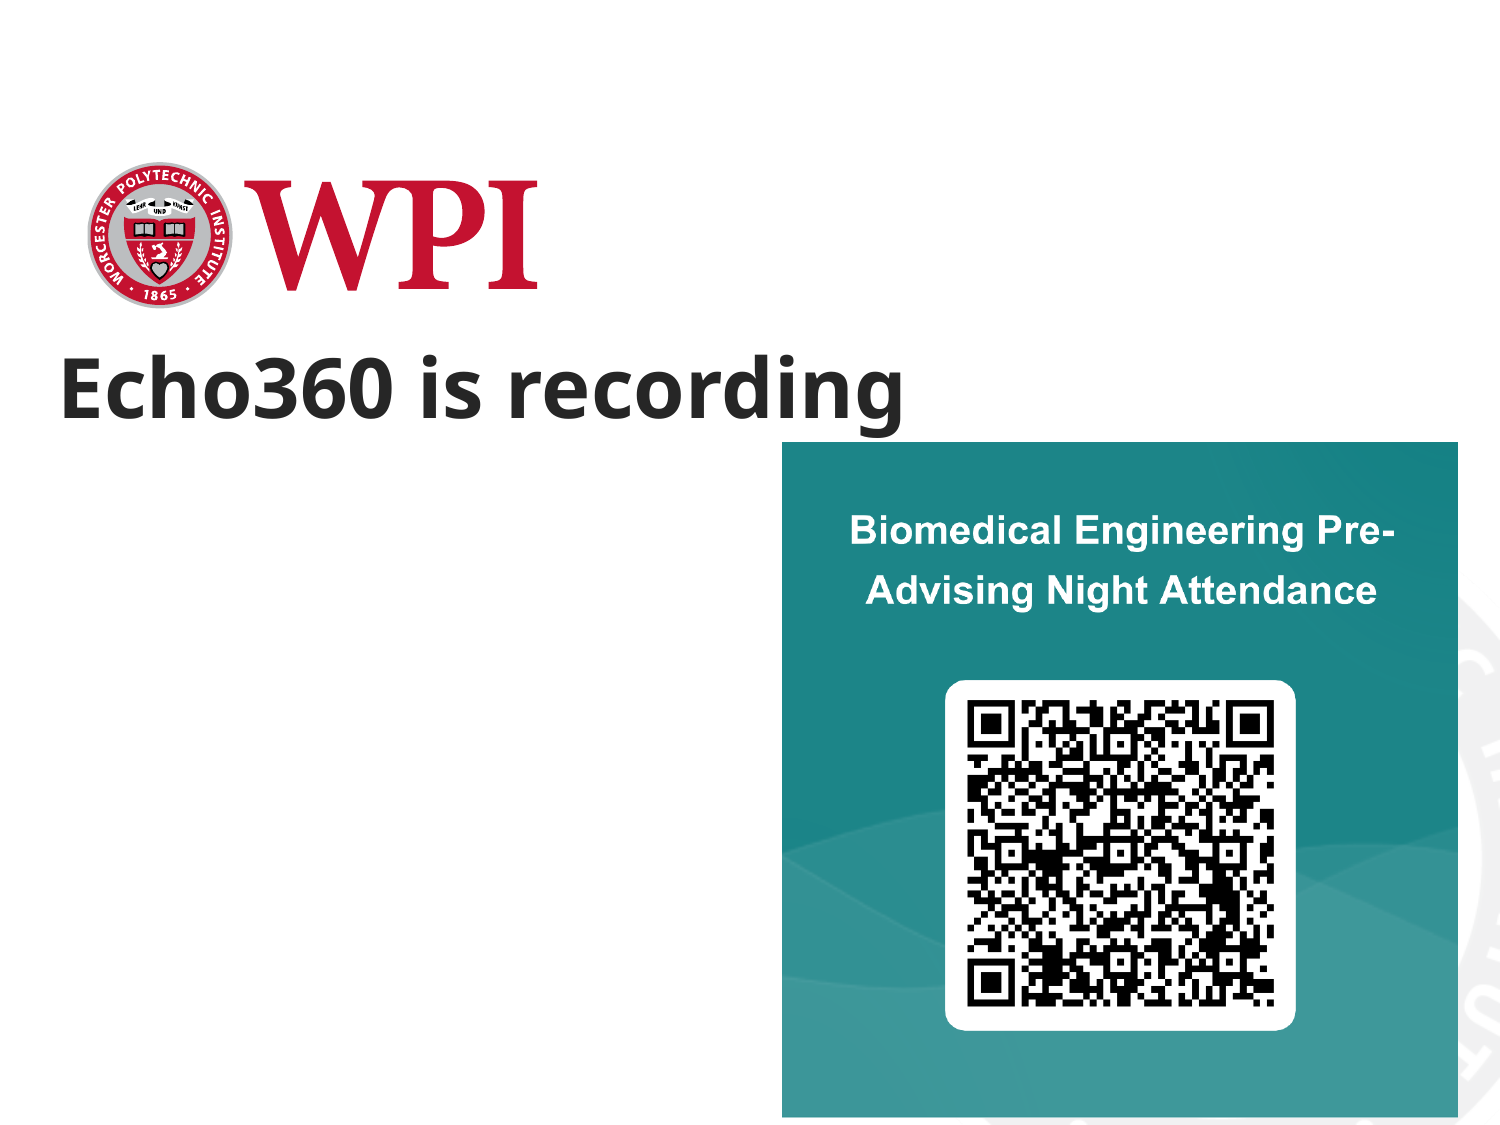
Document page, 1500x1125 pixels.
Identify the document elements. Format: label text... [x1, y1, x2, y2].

picture [781, 441, 1500, 1125]
title Echo360 is recording [42, 322, 1168, 443]
